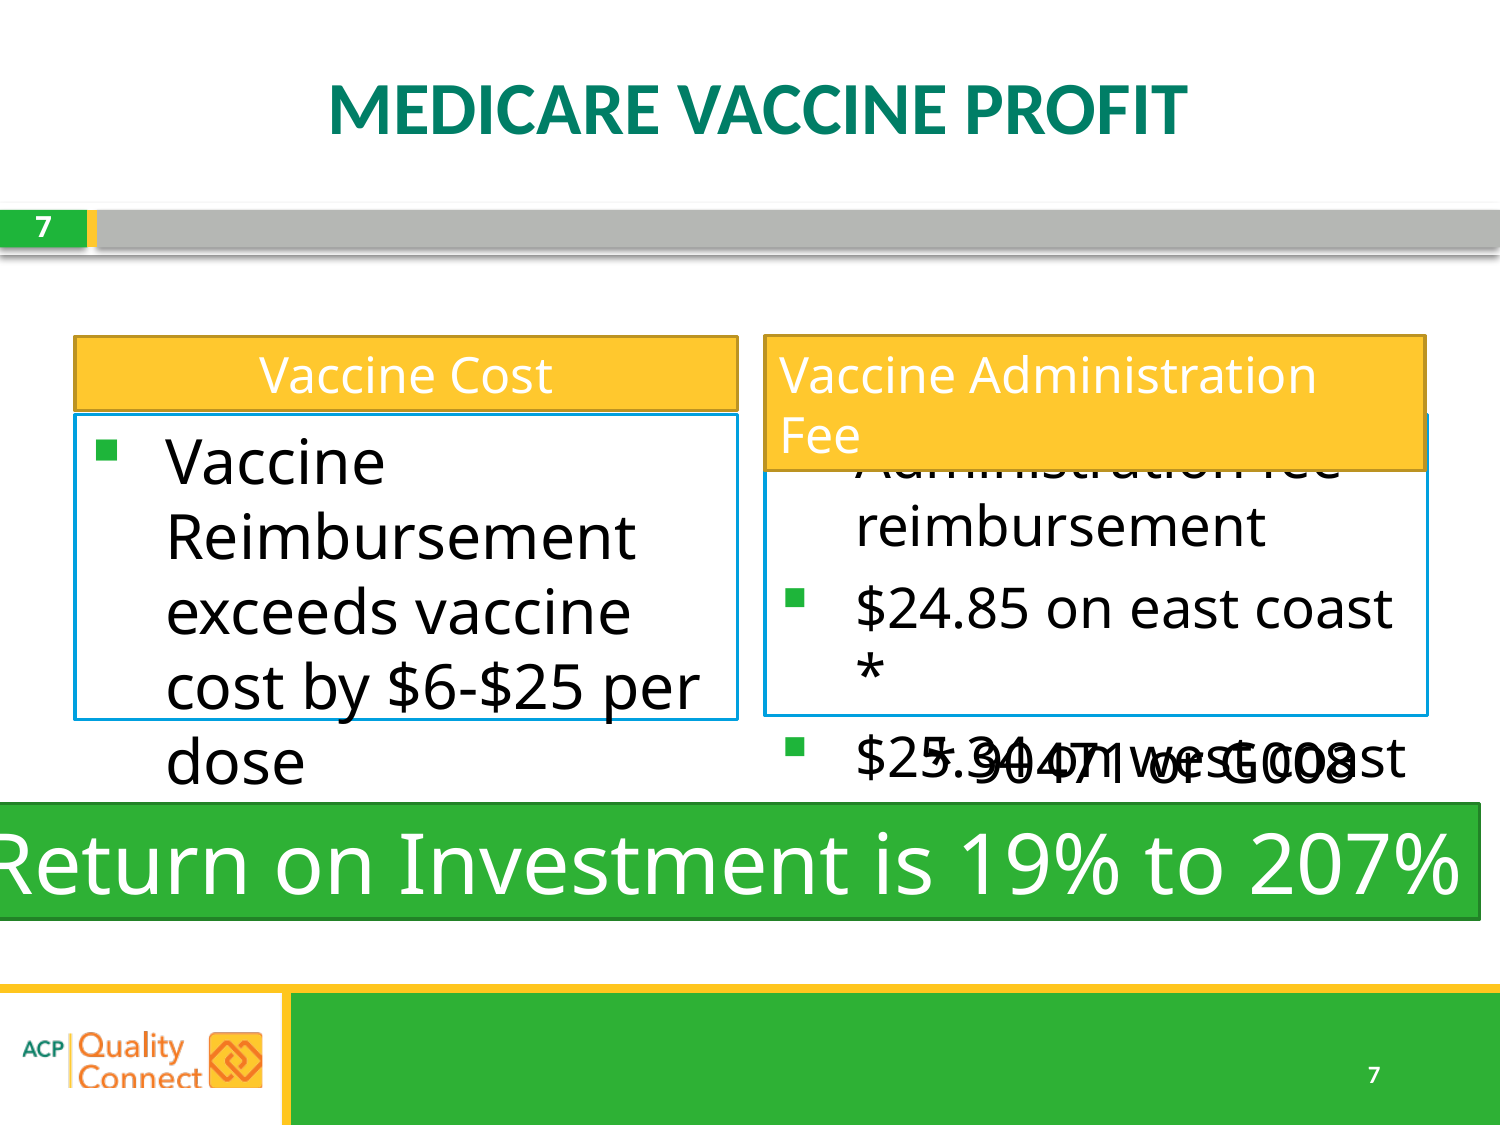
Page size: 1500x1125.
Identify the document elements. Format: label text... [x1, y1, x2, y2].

text_box Vaccine Administration Fee [763, 334, 1427, 472]
list Vaccine Reimbursement exceeds vaccine cost by $6-$25 per dose [73, 413, 739, 721]
text_box Return on Investment is 19% to 207% [0, 802, 1481, 921]
list Administration fee reimbursement $24.85 on east coast * $25.34 on west coast * [763, 413, 1429, 717]
text_box Vaccine Cost [73, 335, 739, 412]
text_box * 90471 or G008 [911, 719, 1373, 802]
slide_number 7 [0, 208, 88, 249]
title MEDICARE VACCINE PROFIT [75, 15, 1425, 194]
